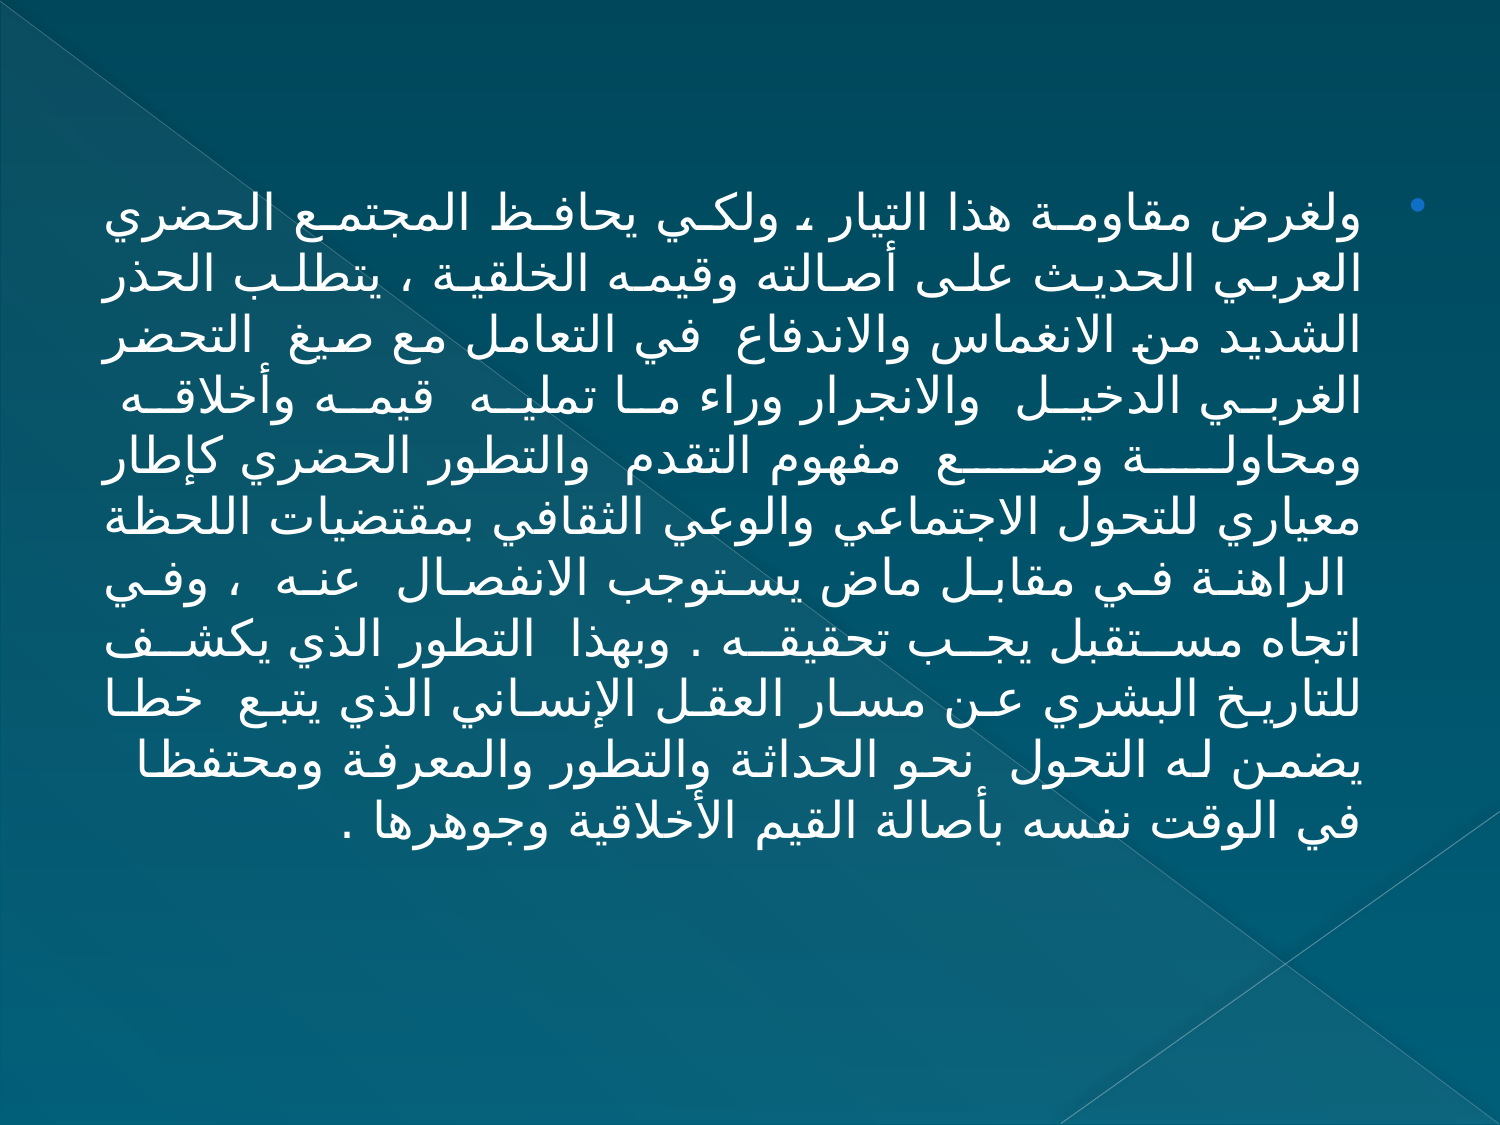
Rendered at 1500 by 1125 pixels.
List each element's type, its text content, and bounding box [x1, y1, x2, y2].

list ولغرض مقاومة هذا التيار ، ولكي يحافظ المجتمع الحضري العربي الحديث على أصالته وقيمه الخلقية ، يتطلب الحذر الشديد من الانغماس والاندفاع في التعامل مع صيغ التحضر الغربي الدخيل والانجرار وراء ما تمليه قيمه وأخلاقه ومحاولة وضع مفهوم التقدم والتطور الحضري كإطار معياري للتحول الاجتماعي والوعي الثقافي بمقتضيات اللحظة الراهنة في مقابل ماض يستوجب الانفصال عنه ، وفي اتجاه مستقبل يجب تحقيقه . وبهذا التطور الذي يكشف للتاريخ البشري عن مسار العقل الإنساني الذي يتبع خطا يضمن له التحول نحو الحداثة والتطور والمعرفة ومحتفظا في الوقت نفسه بأصالة القيم الأخلاقية وجوهرها . [88, 172, 1439, 923]
